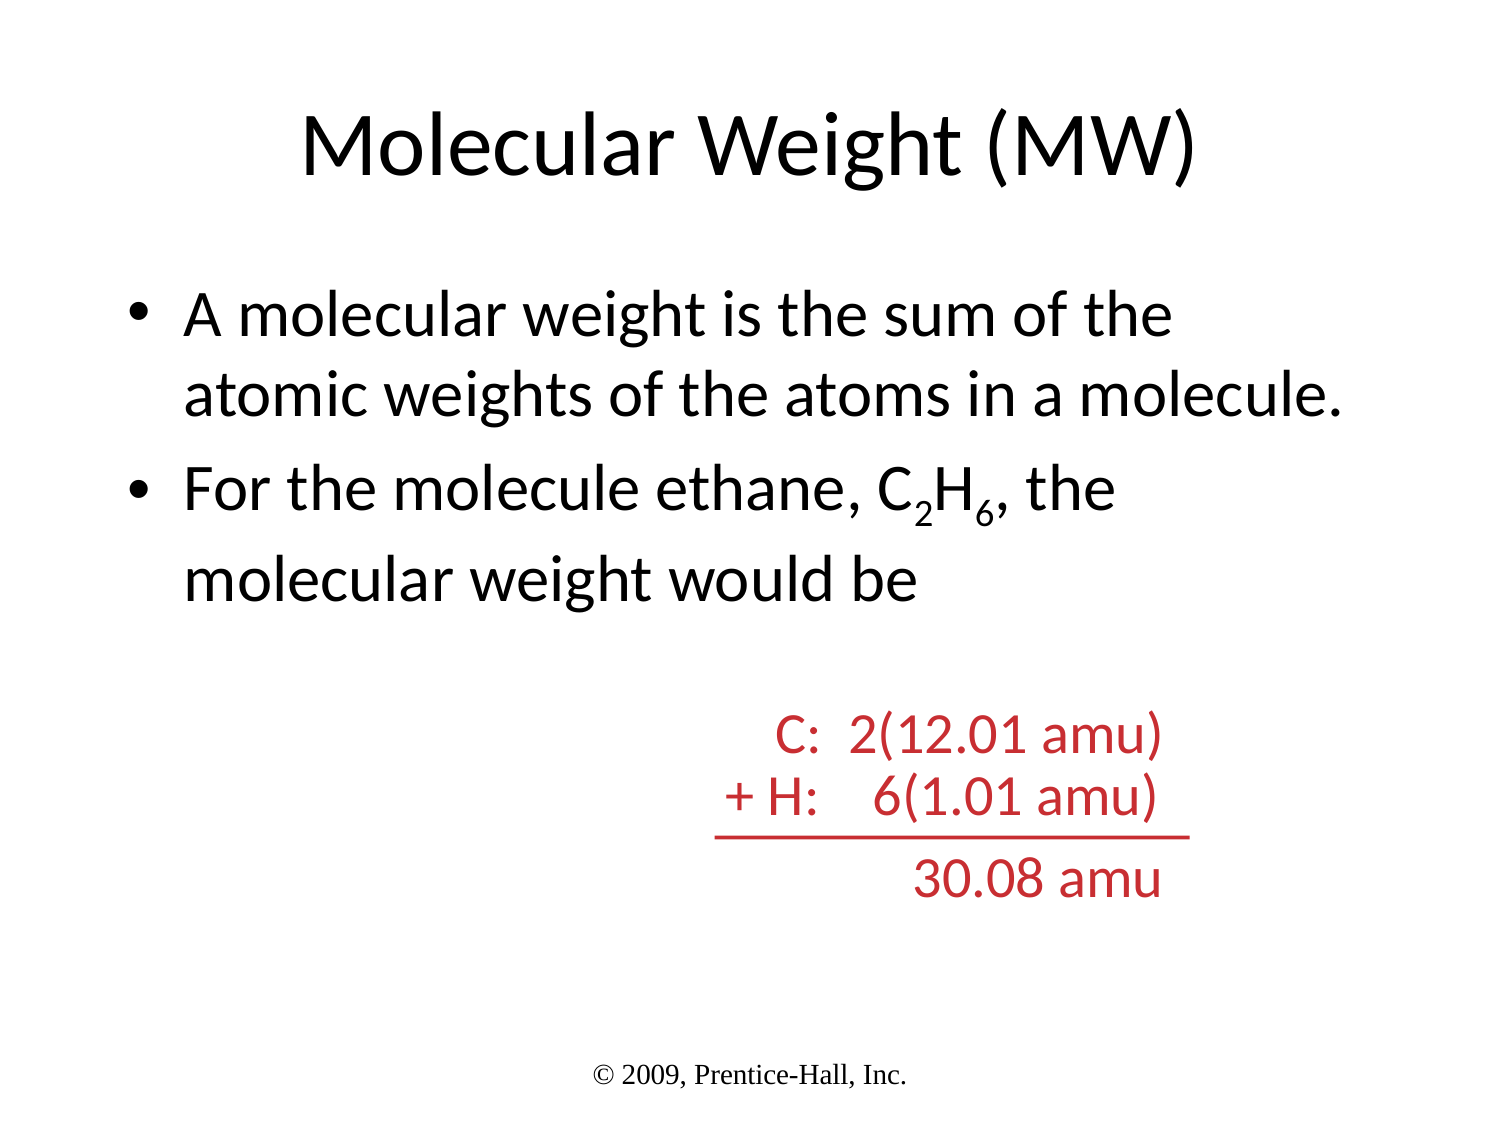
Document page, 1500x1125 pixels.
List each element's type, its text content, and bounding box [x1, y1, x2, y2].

text_box C: 2(12.01 amu) [760, 687, 1180, 748]
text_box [699, 749, 1190, 838]
title Molecular Weight (MW) [75, 45, 1425, 233]
footer © 2009, Prentice-Hall, Inc. [512, 1042, 988, 1103]
list A molecular weight is the sum of the atomic weights of the atoms in a molecule. For the molecule ethane, C2H6, the molecular weight would be [112, 262, 1388, 725]
text_box 30.08 amu [897, 847, 1179, 916]
